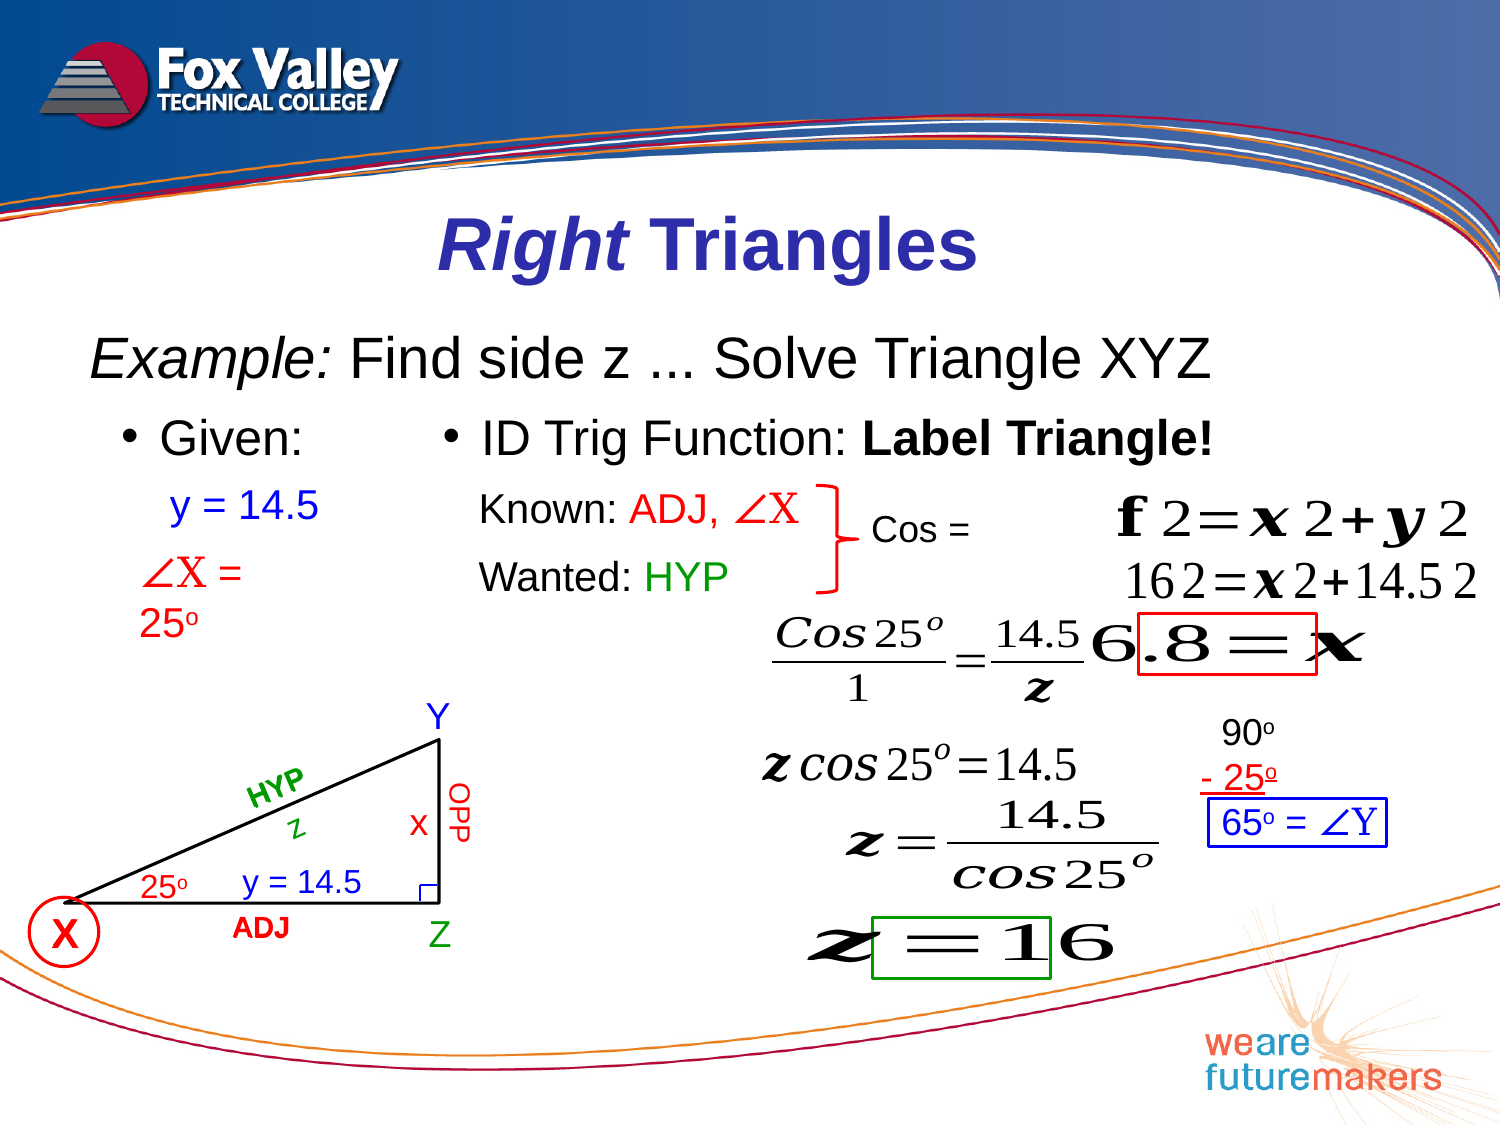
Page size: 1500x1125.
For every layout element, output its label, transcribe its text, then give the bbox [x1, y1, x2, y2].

picture [0, 0, 1500, 1125]
text_box ADJ [217, 901, 313, 951]
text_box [28, 896, 99, 967]
text_box ... Solve Triangle XYZ [633, 312, 1276, 398]
text_box HYP [224, 742, 335, 827]
text_box [167, 820, 281, 858]
text_box Y [410, 685, 471, 745]
text_box 90o - 25o 65o = ∠Y [1185, 700, 1465, 851]
text_box [872, 917, 1051, 979]
text_box Known: ADJ, ∠X [463, 474, 832, 539]
text_box 25o [125, 858, 254, 913]
text_box [1208, 798, 1387, 847]
text_box z [266, 756, 396, 852]
text_box [384, 745, 440, 790]
text_box ID Trig Function: Label Triangle! [428, 398, 1236, 473]
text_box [419, 884, 437, 902]
text_box y = 14.5 [227, 852, 399, 908]
text_box Given: [106, 398, 328, 473]
text_box Z [413, 903, 474, 963]
text_box ∠X = 25o [124, 538, 327, 654]
text_box Right Triangles [401, 187, 995, 293]
text_box [304, 811, 440, 904]
text_box x [394, 790, 436, 851]
text_box y = 14.5 [154, 470, 369, 536]
text_box [1138, 613, 1317, 675]
text_box OPP [436, 767, 487, 875]
text_box [815, 485, 859, 593]
text_box Example: Find side z [75, 312, 633, 398]
text_box Wanted: HYP [463, 542, 803, 607]
text_box [83, 876, 125, 904]
